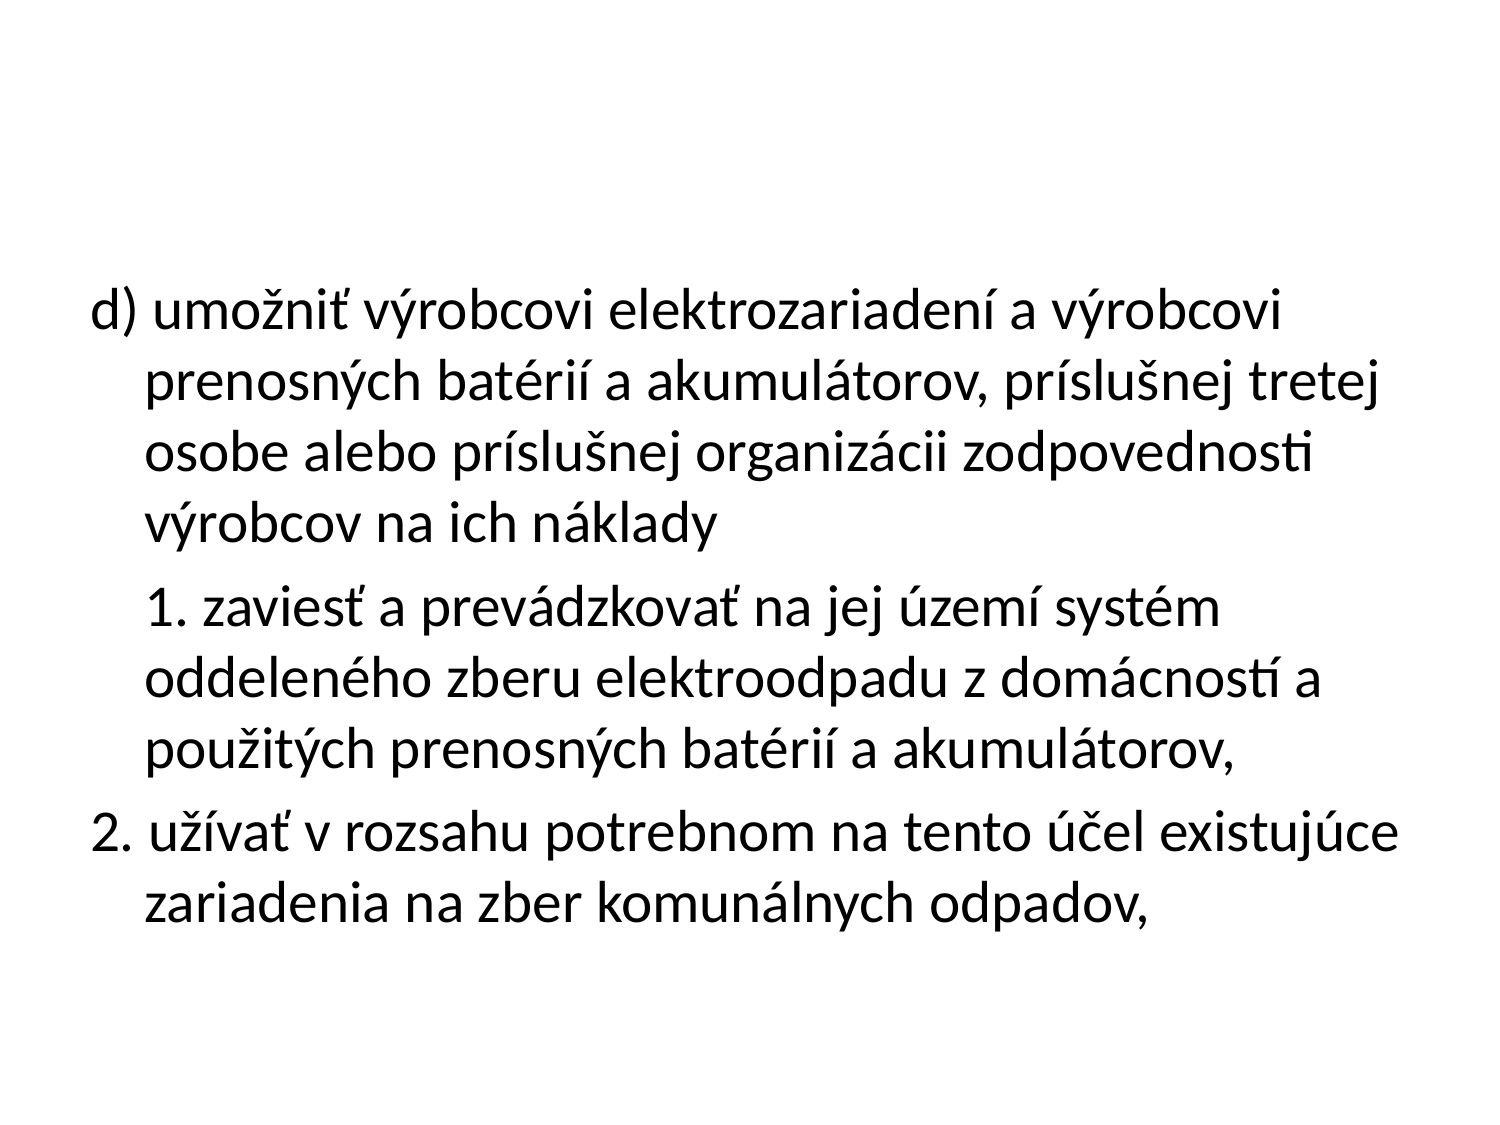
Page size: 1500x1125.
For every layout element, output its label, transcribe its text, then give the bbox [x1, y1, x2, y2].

list d) umožniť výrobcovi elektrozariadení a výrobcovi prenosných batérií a akumulátorov, príslušnej tretej osobe alebo príslušnej organizácii zodpovednosti výrobcov na ich náklady 1. zaviesť a prevádzkovať na jej území systém oddeleného zberu elektroodpadu z domácností a použitých prenosných batérií a akumulátorov, 2. užívať v rozsahu potrebnom na tento účel existujúce zariadenia na zber komunálnych odpadov, [75, 262, 1425, 1005]
